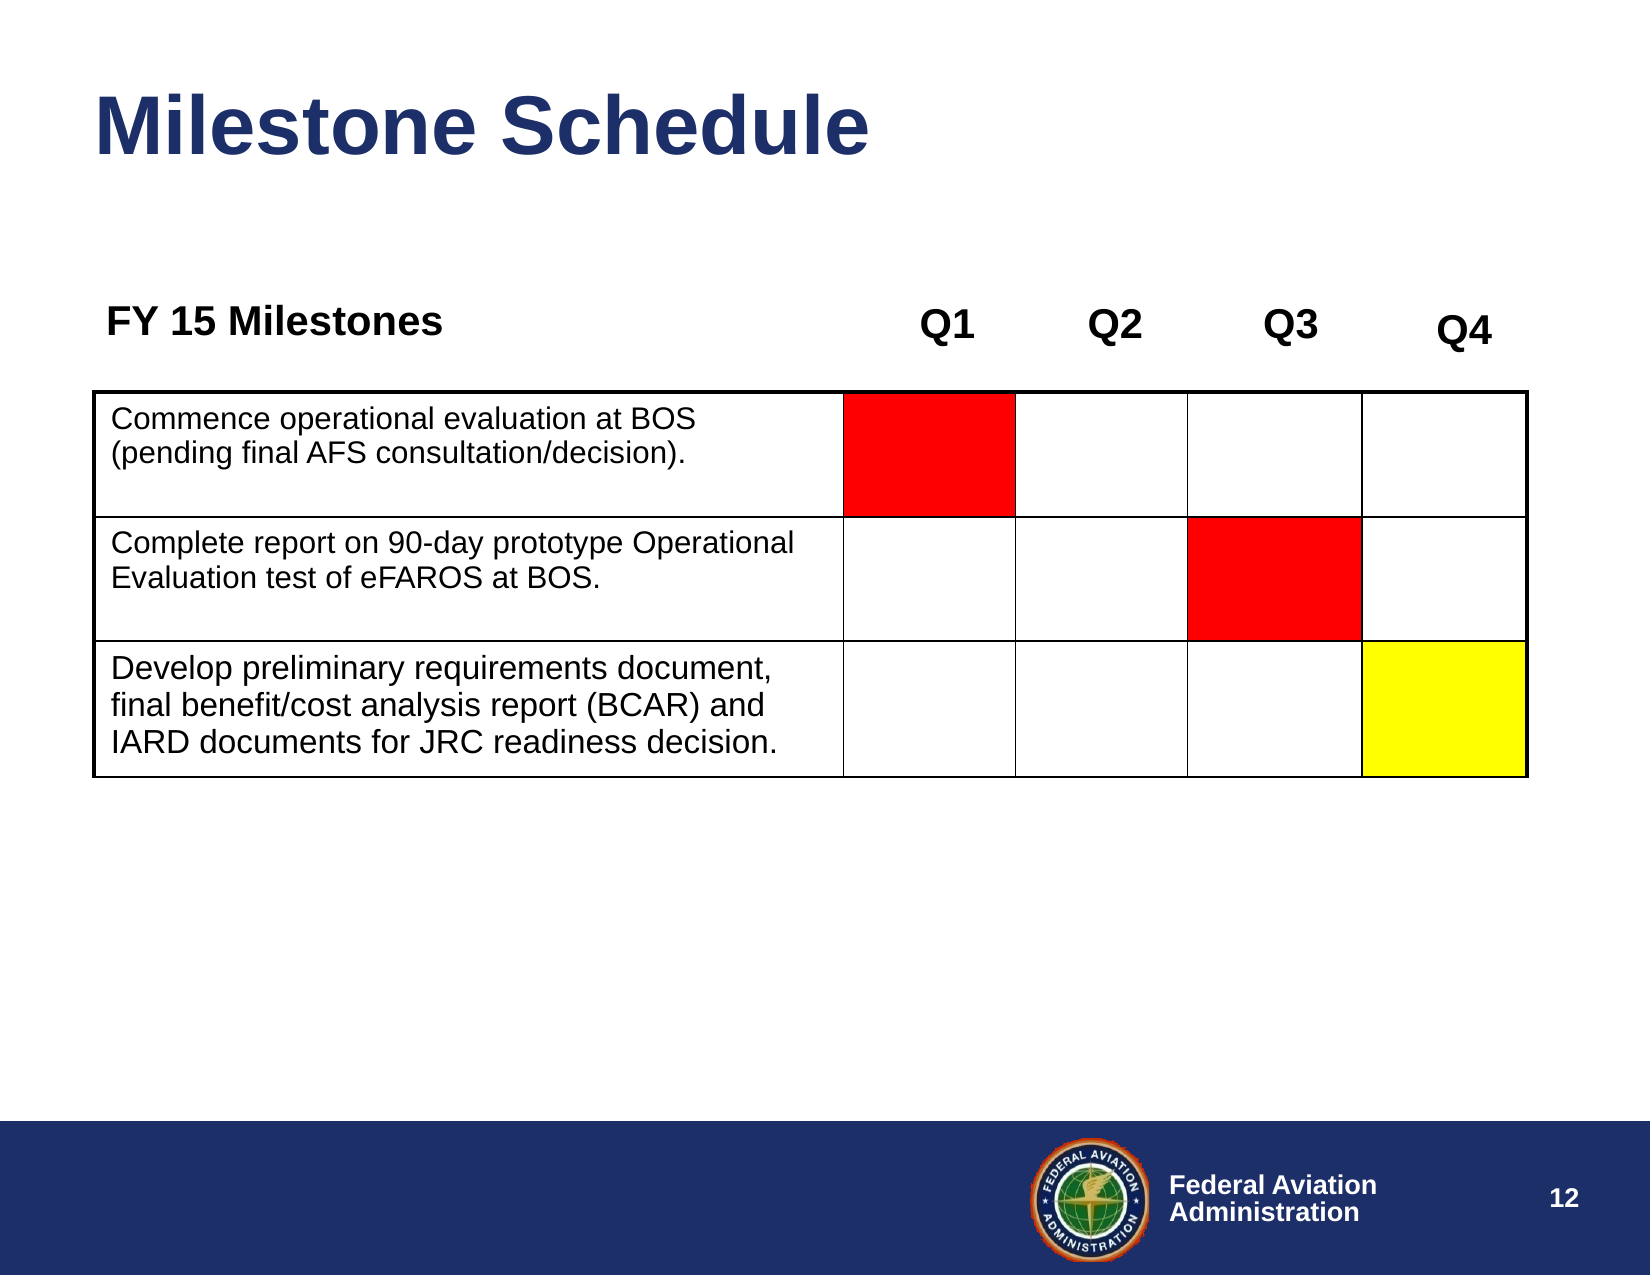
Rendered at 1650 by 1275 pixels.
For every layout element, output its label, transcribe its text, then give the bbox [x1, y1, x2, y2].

text_box Q4 [1419, 294, 1650, 362]
table_cell [1016, 642, 1187, 776]
table_cell [844, 518, 1015, 640]
table_header Commence operational evaluation at BOS (pending final AFS consultation/decision). [96, 394, 843, 516]
text_box Q2 [1070, 288, 1246, 356]
table_cell [1188, 518, 1361, 640]
table_cell [844, 642, 1015, 776]
text_box Q1 [902, 288, 1070, 356]
table_cell [1363, 518, 1525, 640]
table_header [844, 394, 1015, 516]
table_cell Complete report on 90-day prototype Operational Evaluation test of eFAROS at BOS. [96, 518, 843, 640]
picture [1030, 1138, 1150, 1262]
title Milestone Schedule [77, 64, 1607, 178]
table_header [1363, 394, 1525, 516]
text_box FY 15 Milestones [89, 285, 521, 353]
table_cell [1363, 642, 1525, 776]
table_header [1016, 394, 1187, 516]
text_box Q3 [1246, 288, 1481, 356]
table_cell [1016, 518, 1187, 640]
table_header [1188, 394, 1361, 516]
table_cell Develop preliminary requirements document, final benefit/cost analysis report (BCAR) and IARD documents for JRC readiness decision. [96, 642, 843, 776]
table_cell [1188, 642, 1361, 776]
